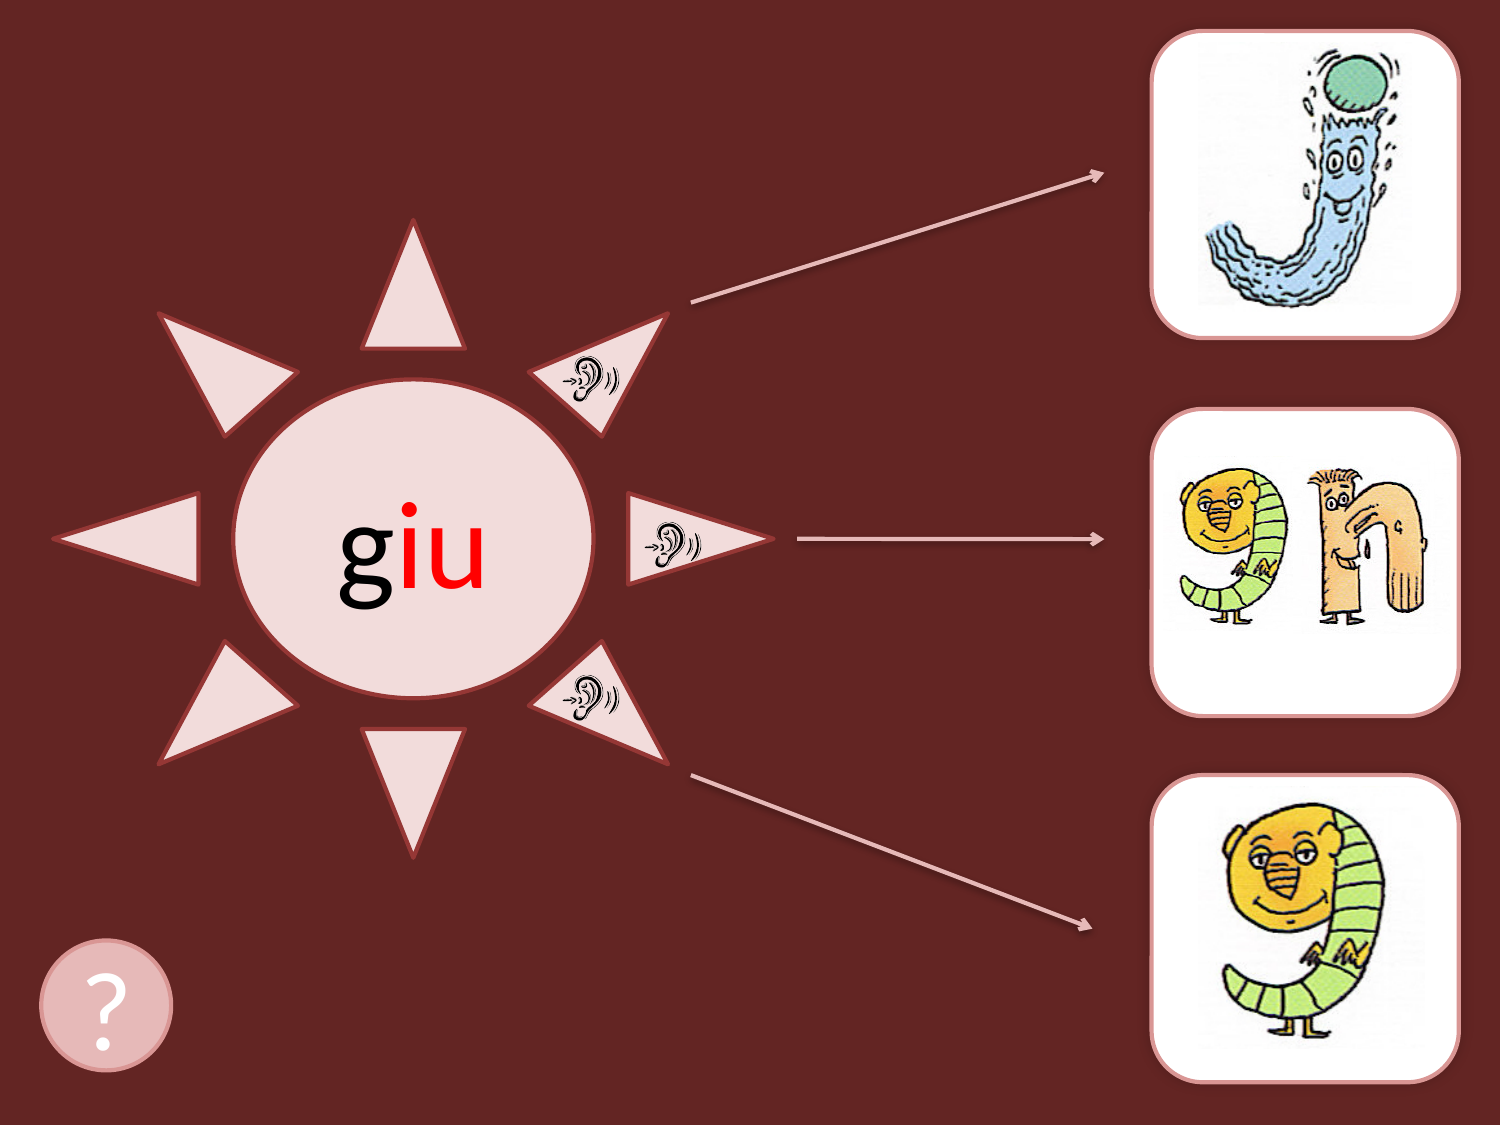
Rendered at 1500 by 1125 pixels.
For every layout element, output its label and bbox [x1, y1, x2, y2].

text_box [27, 926, 197, 1084]
text_box [690, 172, 1105, 303]
text_box [1125, 371, 1485, 1125]
picture [560, 349, 621, 410]
text_box [27, 938, 186, 1085]
picture [643, 514, 703, 575]
picture [1198, 42, 1412, 315]
picture [560, 668, 621, 729]
picture [1163, 455, 1451, 634]
text_box [1143, 0, 1500, 357]
picture [1198, 786, 1425, 1049]
text_box [690, 774, 1093, 929]
text_box [0, 0, 1500, 1125]
